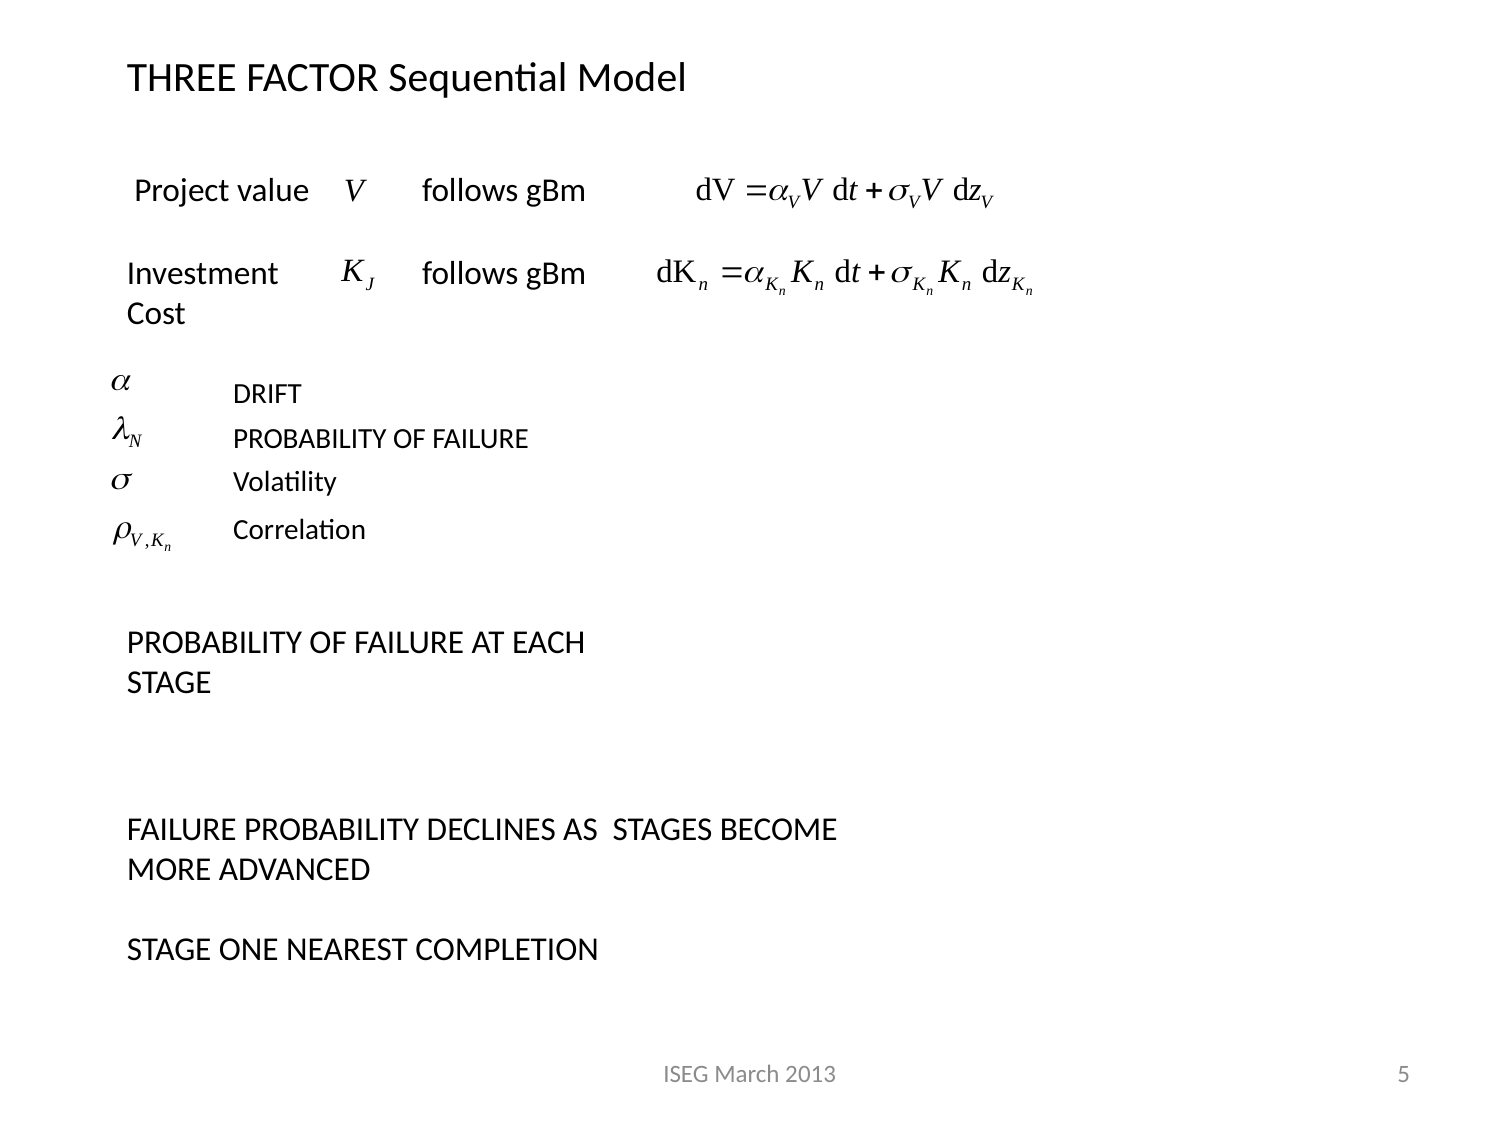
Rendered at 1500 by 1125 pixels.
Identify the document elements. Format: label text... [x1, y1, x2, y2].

text_box follows gBm [407, 160, 644, 216]
text_box Volatility [218, 455, 798, 502]
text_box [651, 249, 1043, 302]
text_box PROBABILITY OF FAILURE AT EACH STAGE [112, 613, 691, 708]
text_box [690, 167, 1003, 217]
text_box DRIFT [218, 366, 798, 417]
text_box FAILURE PROBABILITY DECLINES AS STAGES BECOME MORE ADVANCED STAGE ONE NEAREST COMPLETION [112, 799, 928, 975]
text_box Correlation [218, 502, 798, 553]
text_box follows gBm [407, 244, 644, 299]
slide_number 5 [1074, 1042, 1425, 1103]
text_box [334, 248, 383, 299]
text_box PROBABILITY OF FAILURE [218, 417, 798, 455]
footer ISEG March 2013 [512, 1042, 988, 1103]
text_box THREE FACTOR Sequential Model [112, 42, 904, 108]
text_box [106, 367, 180, 559]
text_box Investment Cost [112, 244, 337, 339]
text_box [341, 171, 376, 210]
text_box Project value [112, 160, 337, 216]
